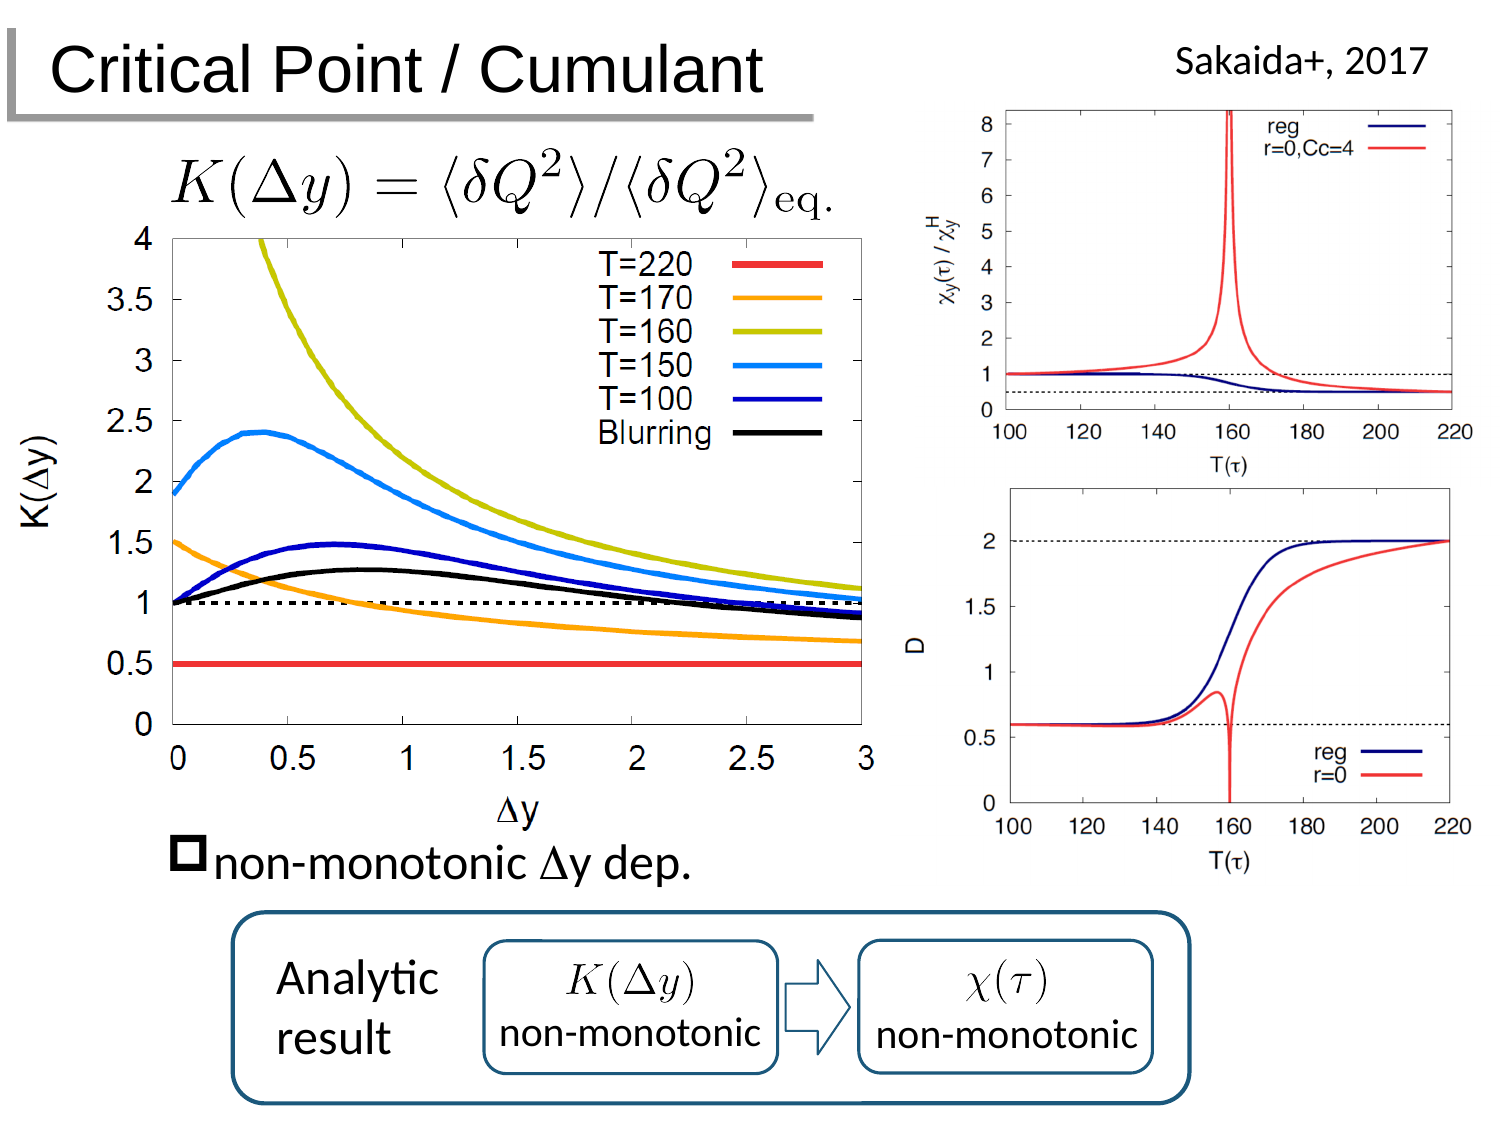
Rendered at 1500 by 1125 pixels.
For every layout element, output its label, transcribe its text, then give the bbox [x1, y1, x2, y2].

text_box Analytic result [262, 936, 455, 1072]
text_box [861, 1065, 1150, 1076]
text_box [783, 957, 852, 1057]
title Critical Point / Cumulant [15, 17, 824, 115]
text_box non-monotonic [860, 999, 1154, 1065]
picture [565, 961, 693, 1005]
picture [0, 148, 937, 841]
text_box non-monotonic [483, 997, 777, 1063]
text_box non-monotonic Dy dep. [151, 852, 709, 897]
text_box [481, 938, 780, 1076]
text_box [230, 910, 1192, 1106]
picture [965, 1, 1401, 1004]
text_box Sakaida+, 2017 [1405, 25, 1445, 90]
text_box [856, 938, 990, 1064]
